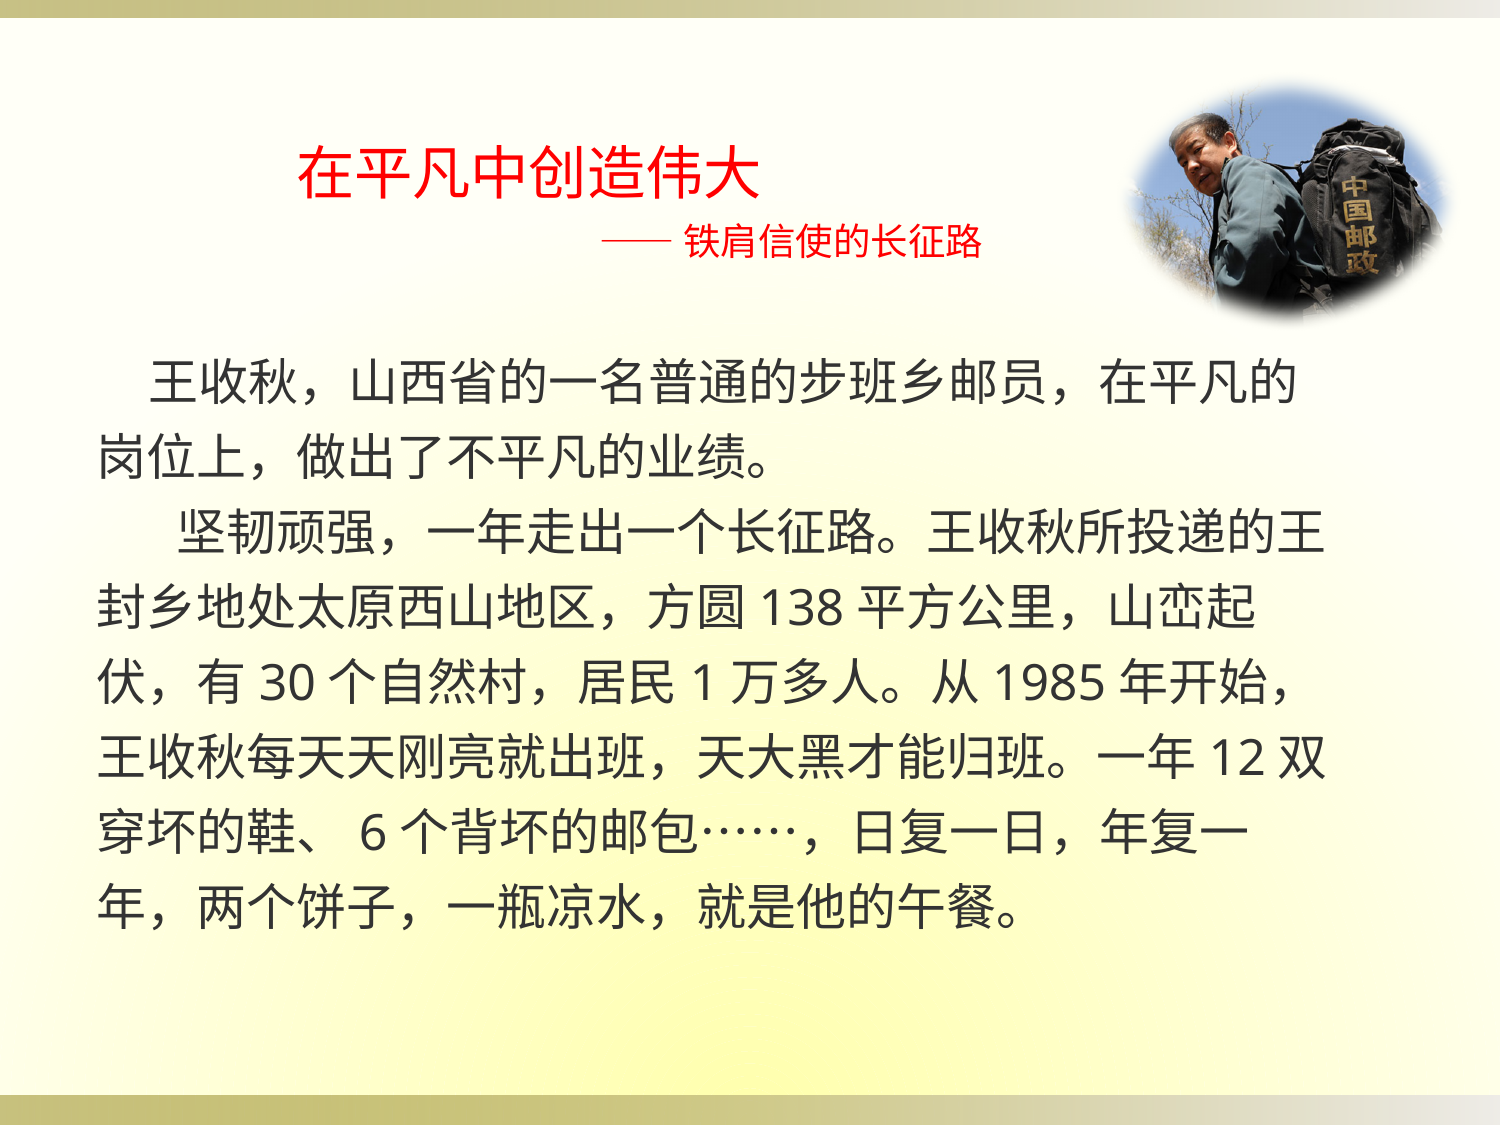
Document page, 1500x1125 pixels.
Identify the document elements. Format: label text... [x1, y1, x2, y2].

text_box [82, 433, 1237, 539]
text_box ——铁肩信使的长征路 [575, 210, 999, 271]
text_box 王收秋，山西省的一名普通的步班乡邮员，在平凡的岗位上，做出了不平凡的业绩。 坚韧顽强，一年走出一个长征路。王收秋所投递的王封乡地处太原西山地区，方圆138平方公里，山峦起伏，有30个自然村，居民1万多人。从1985年开始，王收秋每天天刚亮就出班，天大黑才能归班。一年12双穿坏的鞋、6个背坏的邮包……，日复一日，年复一年，两个饼子，一瓶凉水，就是他的午餐。 [81, 328, 1360, 1018]
text_box 在平凡中创造伟大 [281, 128, 1108, 264]
picture [1112, 69, 1464, 334]
